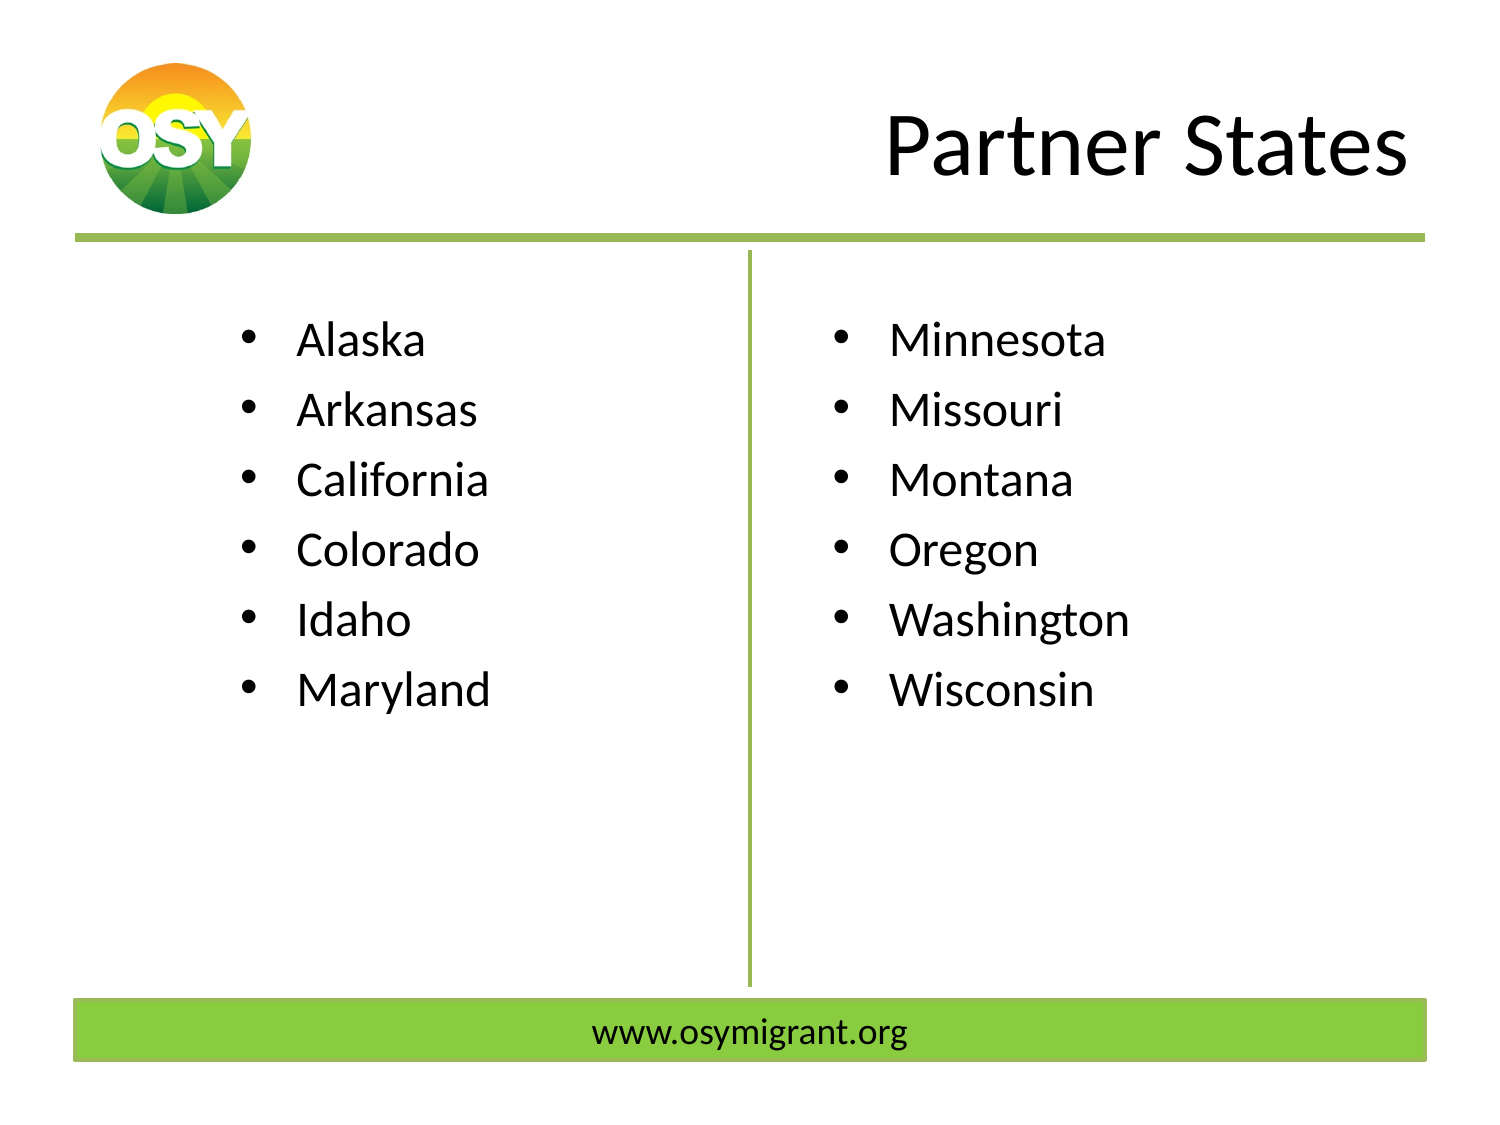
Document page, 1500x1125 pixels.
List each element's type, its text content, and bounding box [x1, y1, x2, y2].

list Alaska Arkansas California Colorado Idaho Maryland [225, 299, 688, 948]
text_box www.osymigrant.org [73, 998, 1427, 1062]
title Partner States [75, 45, 1425, 233]
list Minnesota Missouri Montana Oregon Washington Wisconsin [817, 299, 1356, 948]
picture [99, 63, 253, 214]
